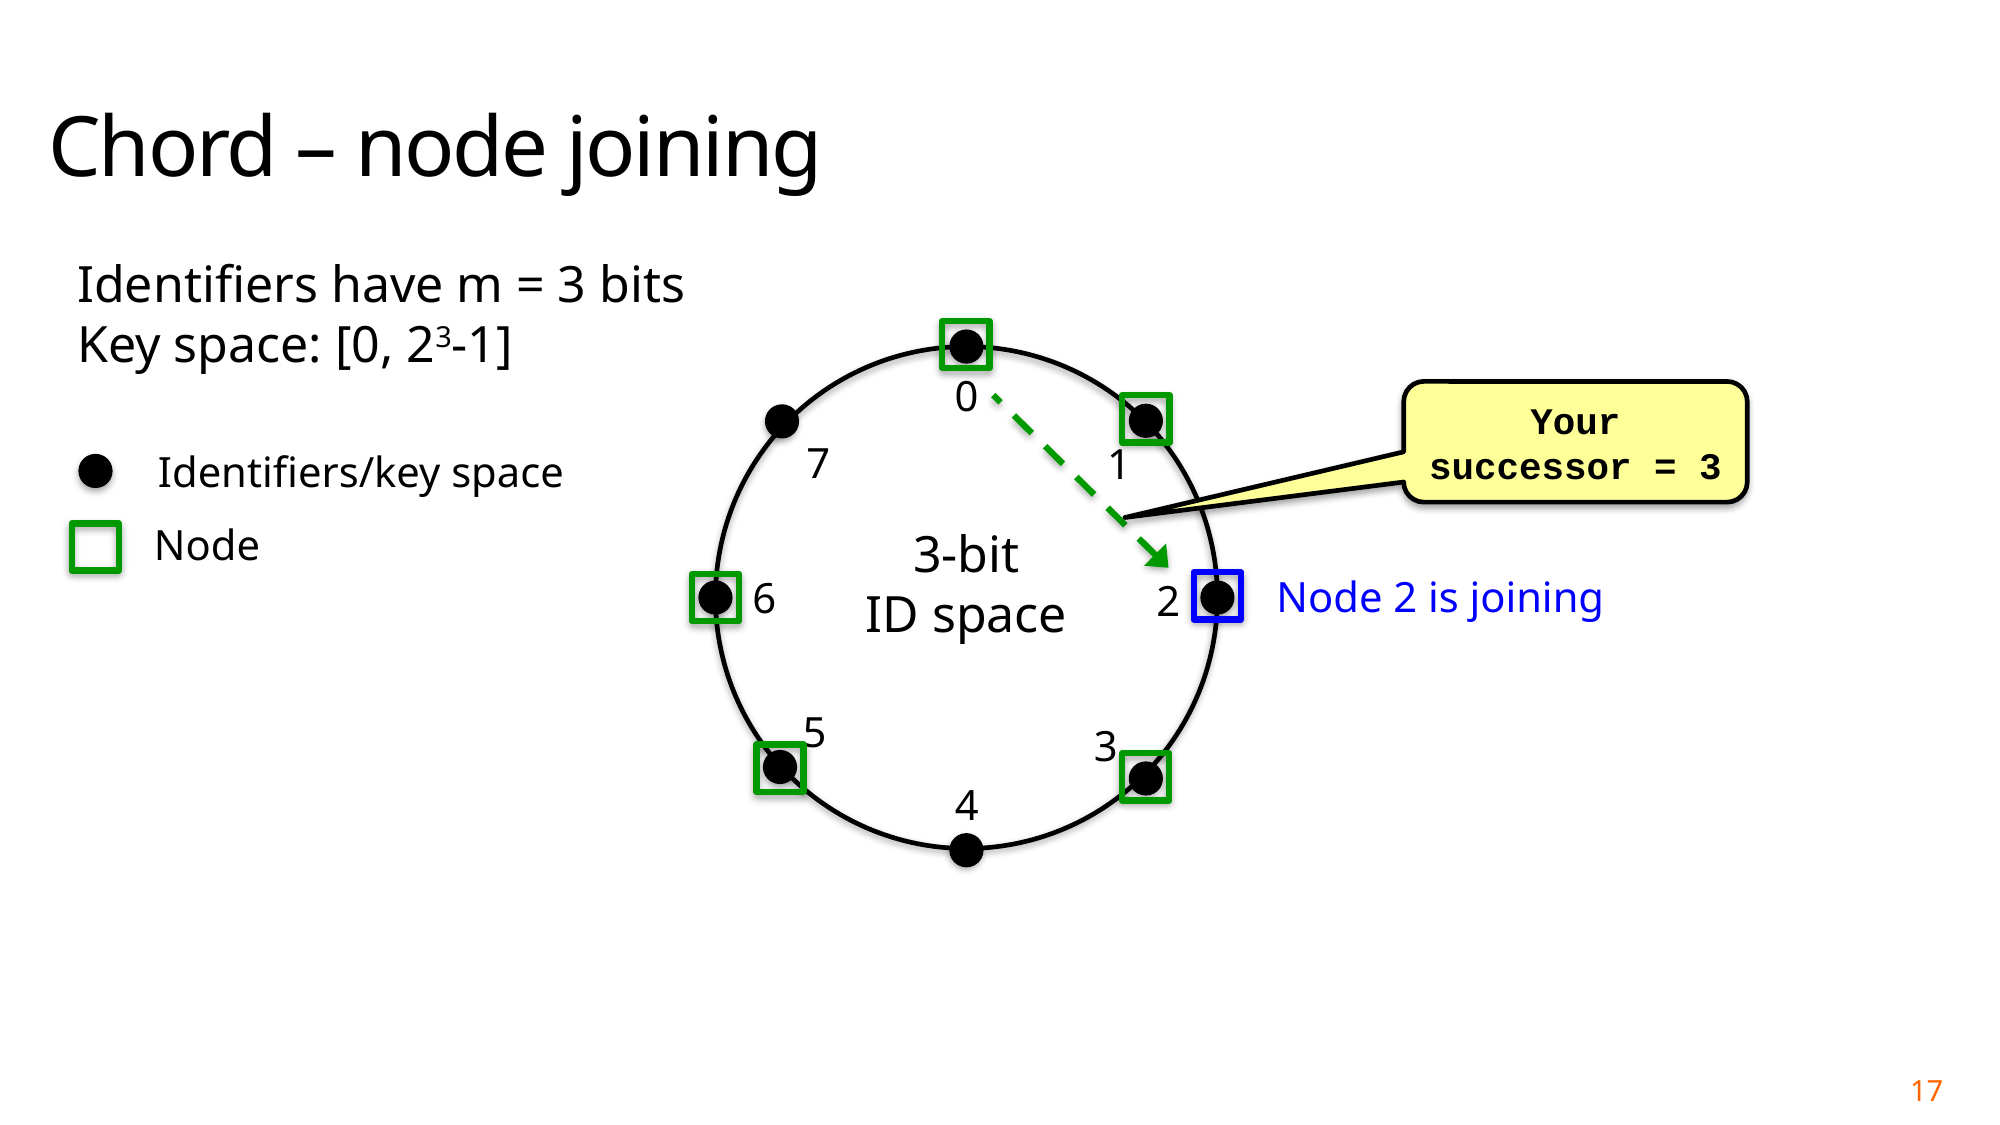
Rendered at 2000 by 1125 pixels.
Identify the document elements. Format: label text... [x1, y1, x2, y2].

text_box Identifiers have m = 3 bits Key space: [0, 23-1] [62, 245, 701, 380]
text_box 5 [787, 698, 842, 763]
text_box 3 [1079, 712, 1133, 778]
text_box 7 [791, 429, 846, 495]
text_box 3-bit ID space [850, 514, 1083, 650]
text_box [715, 347, 1217, 849]
text_box 6 [737, 564, 792, 630]
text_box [993, 395, 1169, 568]
text_box [941, 320, 990, 369]
slide_number 17 [1482, 1074, 1950, 1110]
text_box 4 [939, 771, 994, 837]
text_box [691, 573, 740, 622]
text_box Node 2 is joining [1261, 563, 1620, 628]
text_box [71, 523, 120, 571]
text_box [950, 837, 982, 866]
text_box 0 [939, 367, 994, 428]
text_box Your successor = 3 [1174, 380, 1749, 513]
text_box [79, 455, 112, 487]
text_box [756, 744, 804, 792]
text_box 2 [1141, 567, 1196, 633]
text_box [1193, 571, 1242, 620]
text_box Node [139, 511, 275, 577]
text_box [766, 405, 798, 437]
text_box Identifiers/key space [143, 438, 579, 503]
title Chord – node joining [33, 24, 1950, 201]
text_box [1121, 753, 1170, 801]
